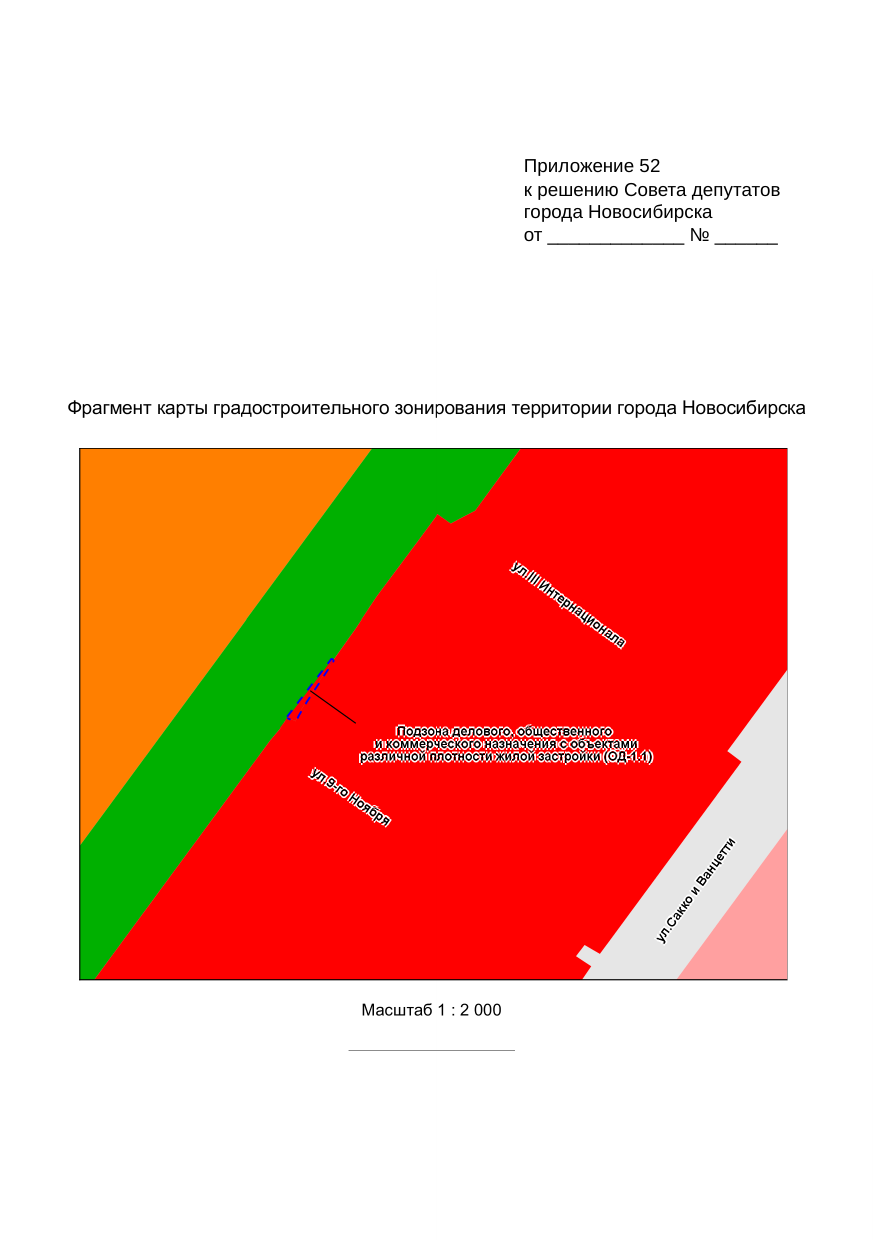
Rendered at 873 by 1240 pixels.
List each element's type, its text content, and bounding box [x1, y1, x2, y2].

picture [0, 269, 873, 1240]
text_box Приложение 52 [523, 153, 711, 177]
text_box к решению Совета депутатов города Новосибирска от _____________ № ______ [523, 177, 791, 246]
